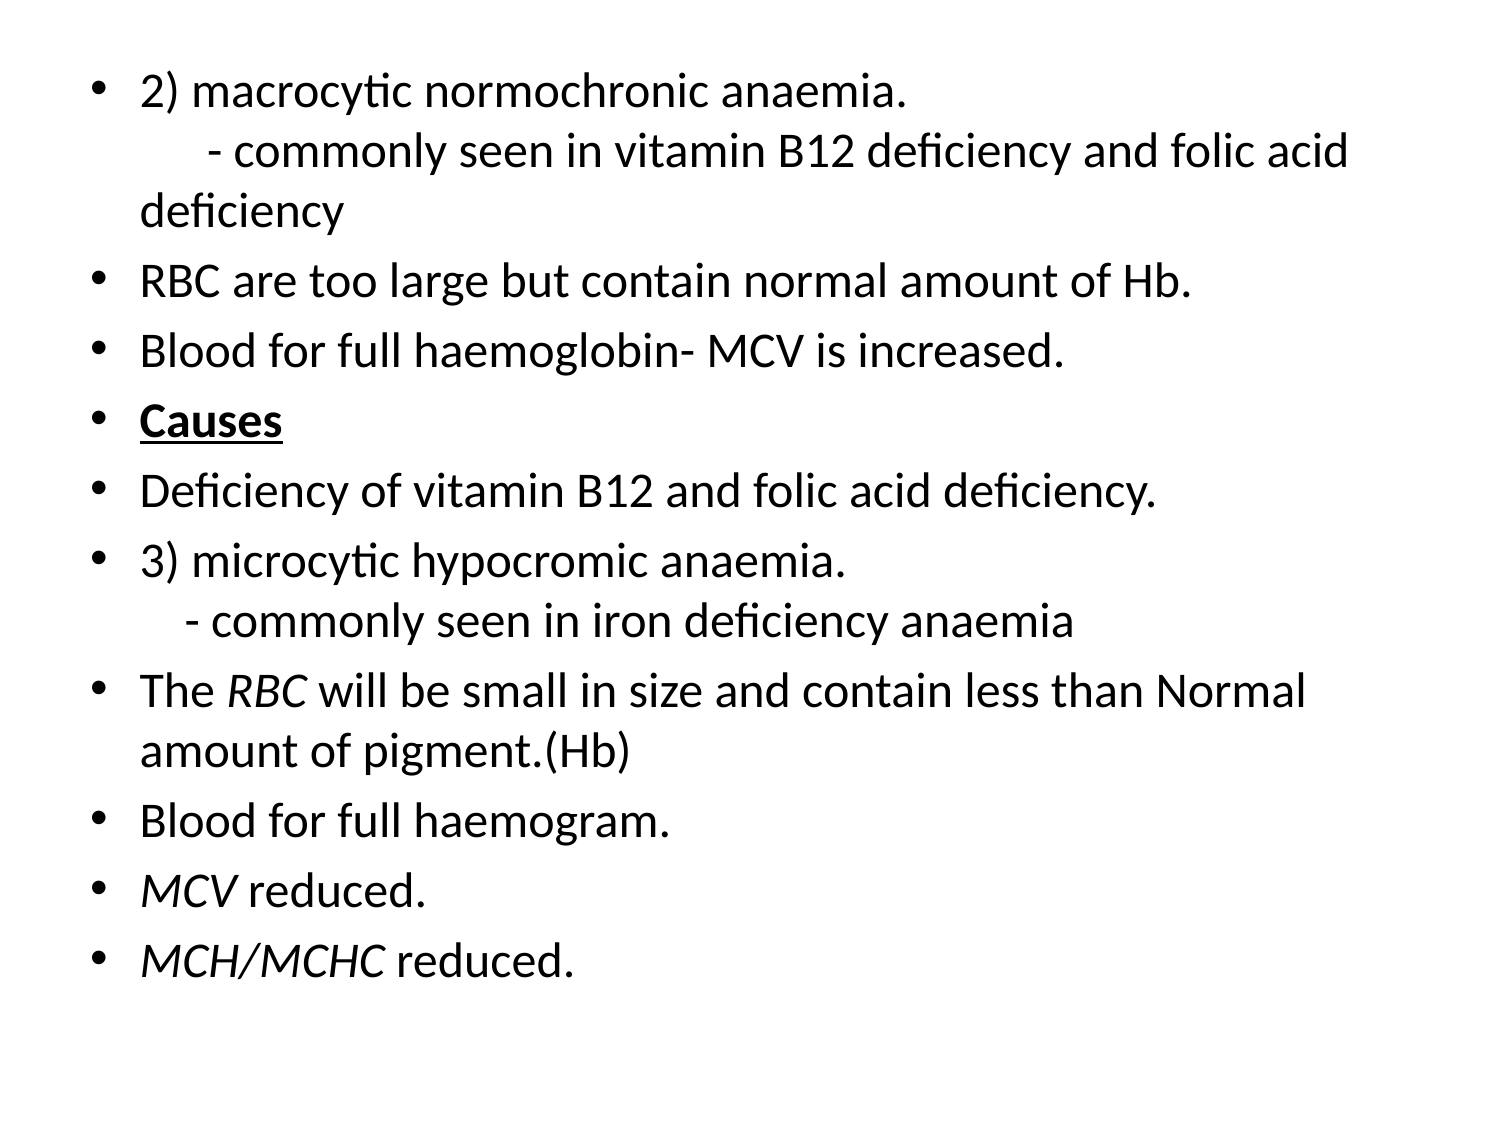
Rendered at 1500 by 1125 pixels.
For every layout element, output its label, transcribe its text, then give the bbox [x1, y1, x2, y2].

list 2) macrocytic normochronic anaemia. - commonly seen in vitamin B12 deficiency and folic acid deficiency RBC are too large but contain normal amount of Hb. Blood for full haemoglobin- MCV is increased. Causes Deficiency of vitamin B12 and folic acid deficiency. 3) microcytic hypocromic anaemia. - commonly seen in iron deficiency anaemia The RBC will be small in size and contain less than Normal amount of pigment.(Hb) Blood for full haemogram. MCV reduced. MCH/MCHC reduced. [75, 50, 1425, 1005]
